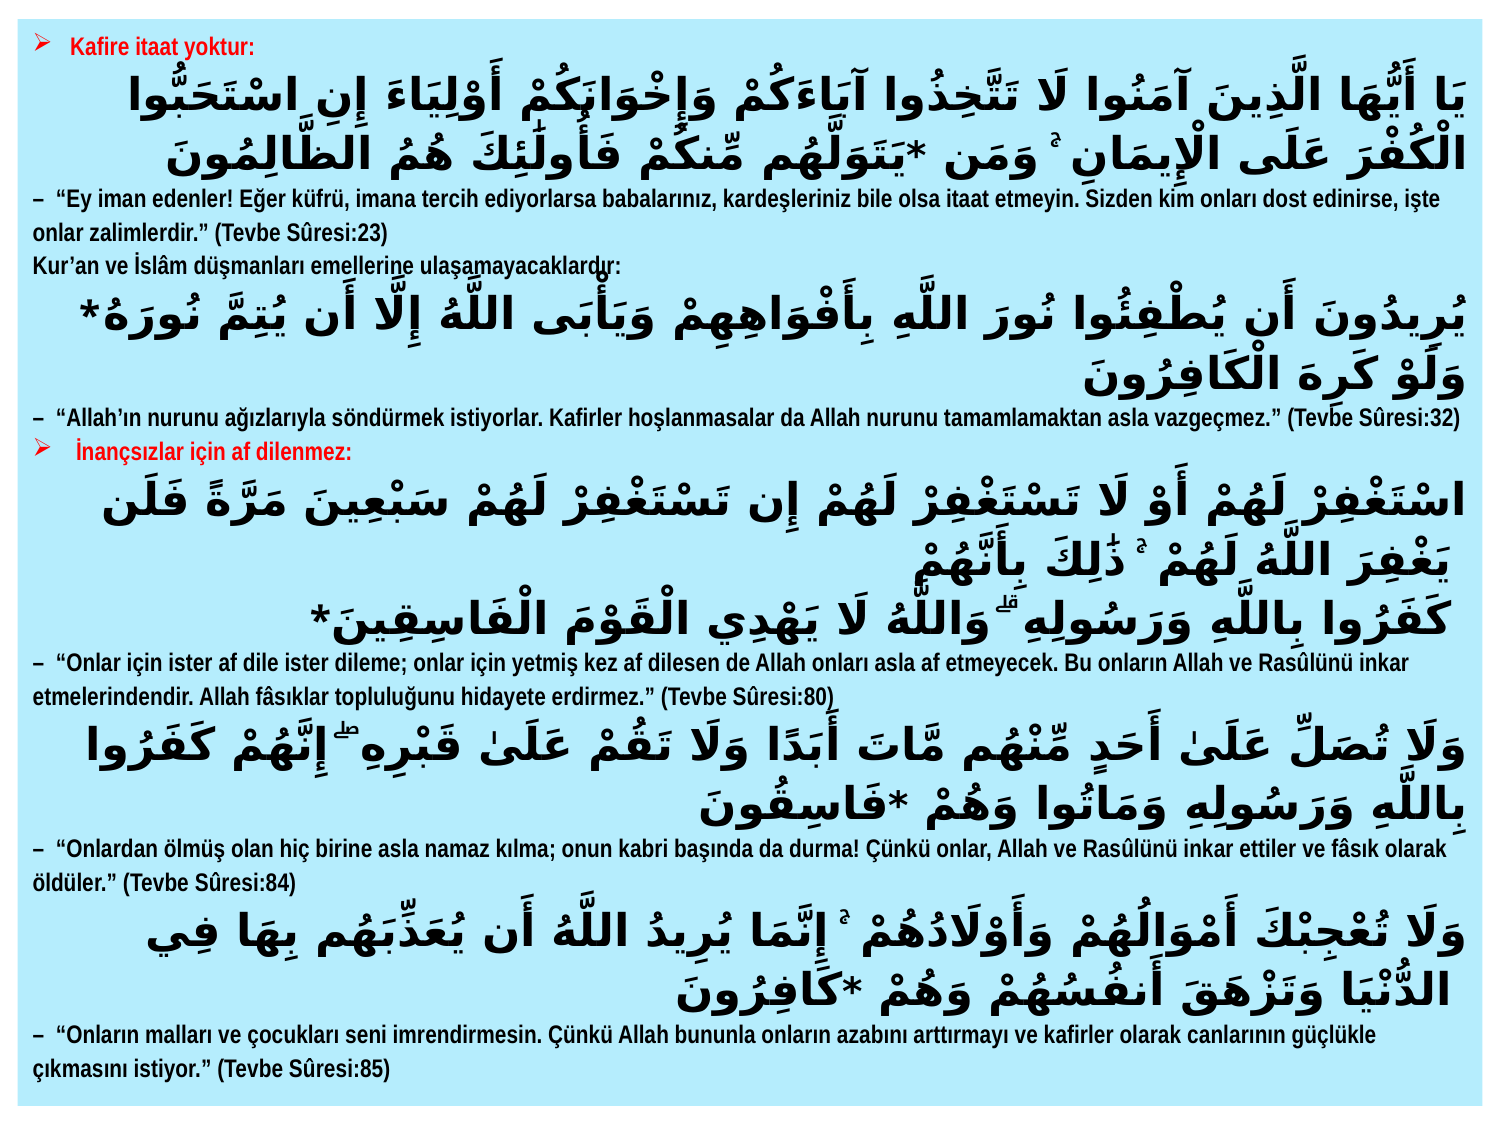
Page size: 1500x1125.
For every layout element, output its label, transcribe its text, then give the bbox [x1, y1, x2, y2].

subtitle Kafire itaat yoktur: يَا أَيُّهَا الَّذِينَ آمَنُوا لَا تَتَّخِذُوا آبَاءَكُمْ وَإِخْوَانَكُمْ أَوْلِيَاءَ إِنِ اسْتَحَبُّوا الْكُفْرَ عَلَى الْإِيمَانِ ۚ وَمَن *يَتَوَلَّهُم مِّنكُمْ فَأُولَٰئِكَ هُمُ الظَّالِمُونَ – “Ey iman edenler! Eğer küfrü, imana tercih ediyorlarsa babalarınız, kardeşleriniz bile olsa itaat etmeyin. Sizden kim onları dost edinirse, işte onlar zalimlerdir.” (Tevbe Sûresi:23) Kur’an ve İslâm düşmanları emellerine ulaşamayacaklardır: * يُرِيدُونَ أَن يُطْفِئُوا نُورَ اللَّهِ بِأَفْوَاهِهِمْ وَيَأْبَى اللَّهُ إِلَّا أَن يُتِمَّ نُورَهُ وَلَوْ كَرِهَ الْكَافِرُونَ – “Allah’ın nurunu ağızlarıyla söndürmek istiyorlar. Kafirler hoşlanmasalar da Allah nurunu tamamlamaktan asla vazgeçmez.” (Tevbe Sûresi:32) İnançsızlar için af dilenmez: اسْتَغْفِرْ لَهُمْ أَوْ لَا تَسْتَغْفِرْ لَهُمْ إِن تَسْتَغْفِرْ لَهُمْ سَبْعِينَ مَرَّةً فَلَن يَغْفِرَ اللَّهُ لَهُمْ ۚ ذَٰلِكَ بِأَنَّهُمْ *كَفَرُوا بِاللَّهِ وَرَسُولِهِ ۗ وَاللَّهُ لَا يَهْدِي الْقَوْمَ الْفَاسِقِينَ – “Onlar için ister af dile ister dileme; onlar için yetmiş kez af dilesen de Allah onları asla af etmeyecek. Bu onların Allah ve Rasûlünü inkar etmelerindendir. Allah fâsıklar topluluğunu hidayete erdirmez.” (Tevbe Sûresi:80) وَلَا تُصَلِّ عَلَىٰ أَحَدٍ مِّنْهُم مَّاتَ أَبَدًا وَلَا تَقُمْ عَلَىٰ قَبْرِهِ ۖ إِنَّهُمْ كَفَرُوا بِاللَّهِ وَرَسُولِهِ وَمَاتُوا وَهُمْ *فَاسِقُونَ – “Onlardan ölmüş olan hiç birine asla namaz kılma; onun kabri başında da durma! Çünkü onlar, Allah ve Rasûlünü inkar ettiler ve fâsık olarak öldüler.” (Tevbe Sûresi:84) وَلَا تُعْجِبْكَ أَمْوَالُهُمْ وَأَوْلَادُهُمْ ۚ إِنَّمَا يُرِيدُ اللَّهُ أَن يُعَذِّبَهُم بِهَا فِي الدُّنْيَا وَتَزْهَقَ أَنفُسُهُمْ وَهُمْ *كَافِرُونَ – “Onların malları ve çocukları seni imrendirmesin. Çünkü Allah bununla onların azabını arttırmayı ve kafirler olarak canlarının güçlükle çıkmasını istiyor.” (Tevbe Sûresi:85) [17, 19, 1483, 1106]
